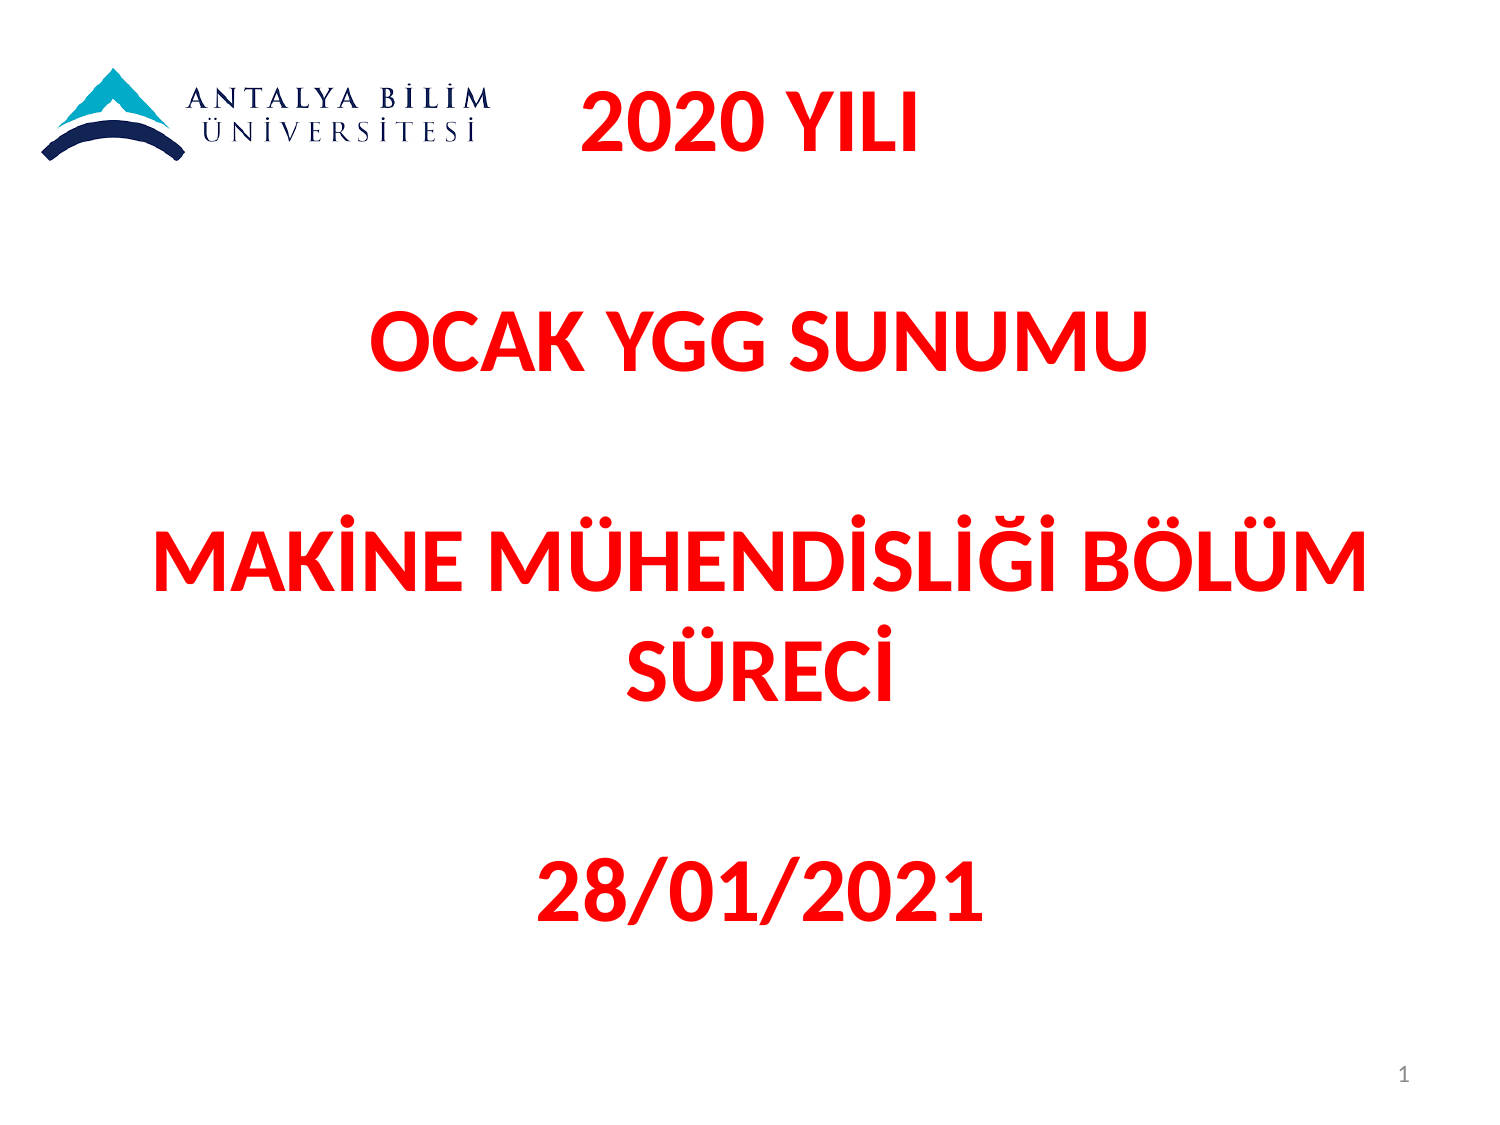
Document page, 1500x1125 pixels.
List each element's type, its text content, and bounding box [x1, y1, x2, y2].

slide_number 1 [1074, 1042, 1425, 1103]
picture [41, 66, 491, 162]
title 2020 YILI OCAK YGG SUNUMU MAKİNE MÜHENDİSLİĞİ BÖLÜM SÜRECİ 28/01/2021 [123, 219, 1399, 780]
